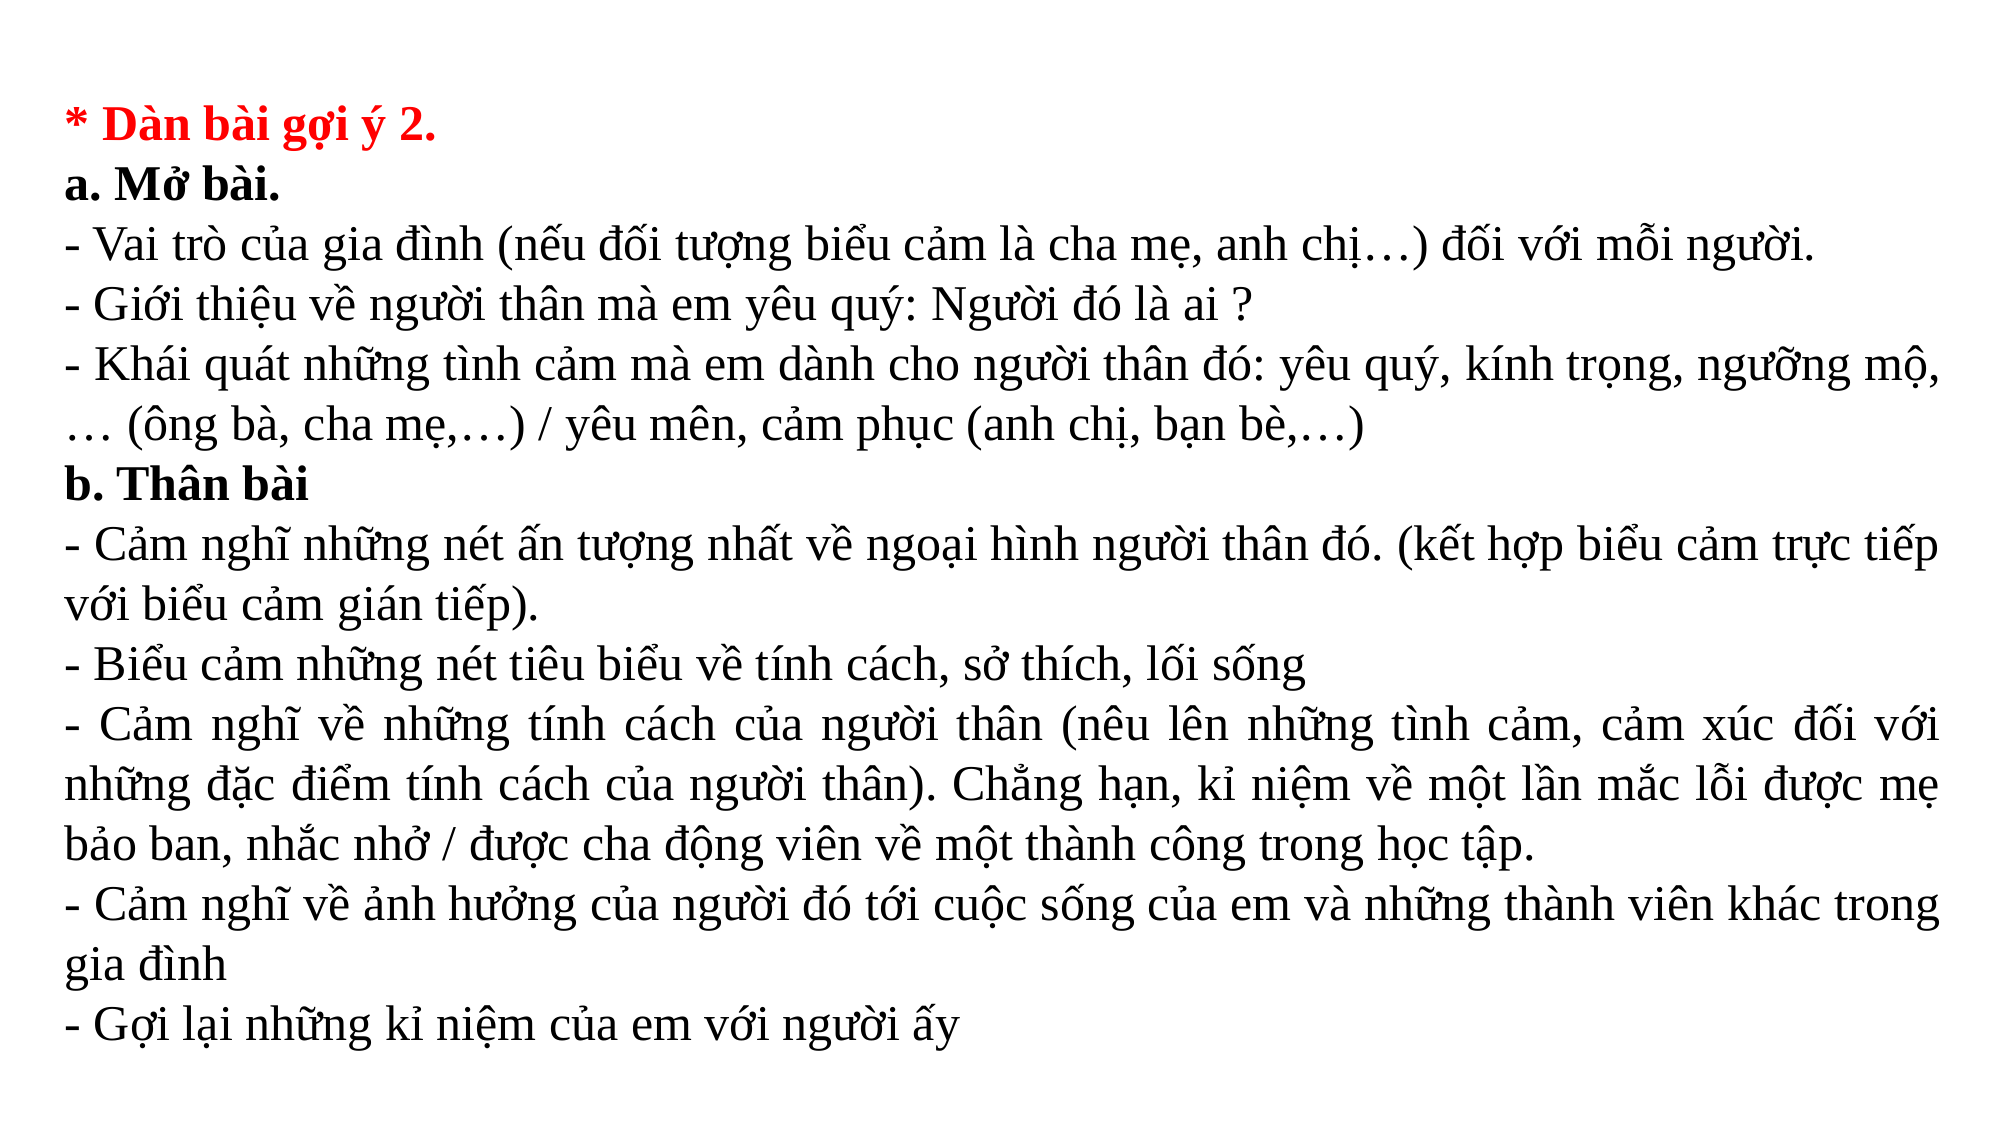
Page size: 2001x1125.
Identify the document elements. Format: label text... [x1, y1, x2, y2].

text_box * Dàn bài gợi ý 2. a. Mở bài. - Vai trò của gia đình (nếu đối tượng biểu cảm là cha mẹ, anh chị…) đối với mỗi người. - Giới thiệu về người thân mà em yêu quý: Người đó là ai ? - Khái quát những tình cảm mà em dành cho người thân đó: yêu quý, kính trọng, ngưỡng mộ,… (ông bà, cha mẹ,…) / yêu mên, cảm phục (anh chị, bạn bè,…) b. Thân bài - Cảm nghĩ những nét ấn tượng nhất về ngoại hình người thân đó. (kết hợp biểu cảm trực tiếp với biểu cảm gián tiếp). - Biểu cảm những nét tiêu biểu về tính cách, sở thích, lối sống - Cảm nghĩ về những tính cách của người thân (nêu lên những tình cảm, cảm xúc đối với những đặc điểm tính cách của người thân). Chẳng hạn, kỉ niệm về một lần mắc lỗi được mẹ bảo ban, nhắc nhở / được cha động viên về một thành công trong học tập. - Cảm nghĩ về ảnh hưởng của người đó tới cuộc sống của em và những thành viên khác trong gia đình - Gợi lại những kỉ niệm của em với người ấy [49, 64, 1958, 1058]
